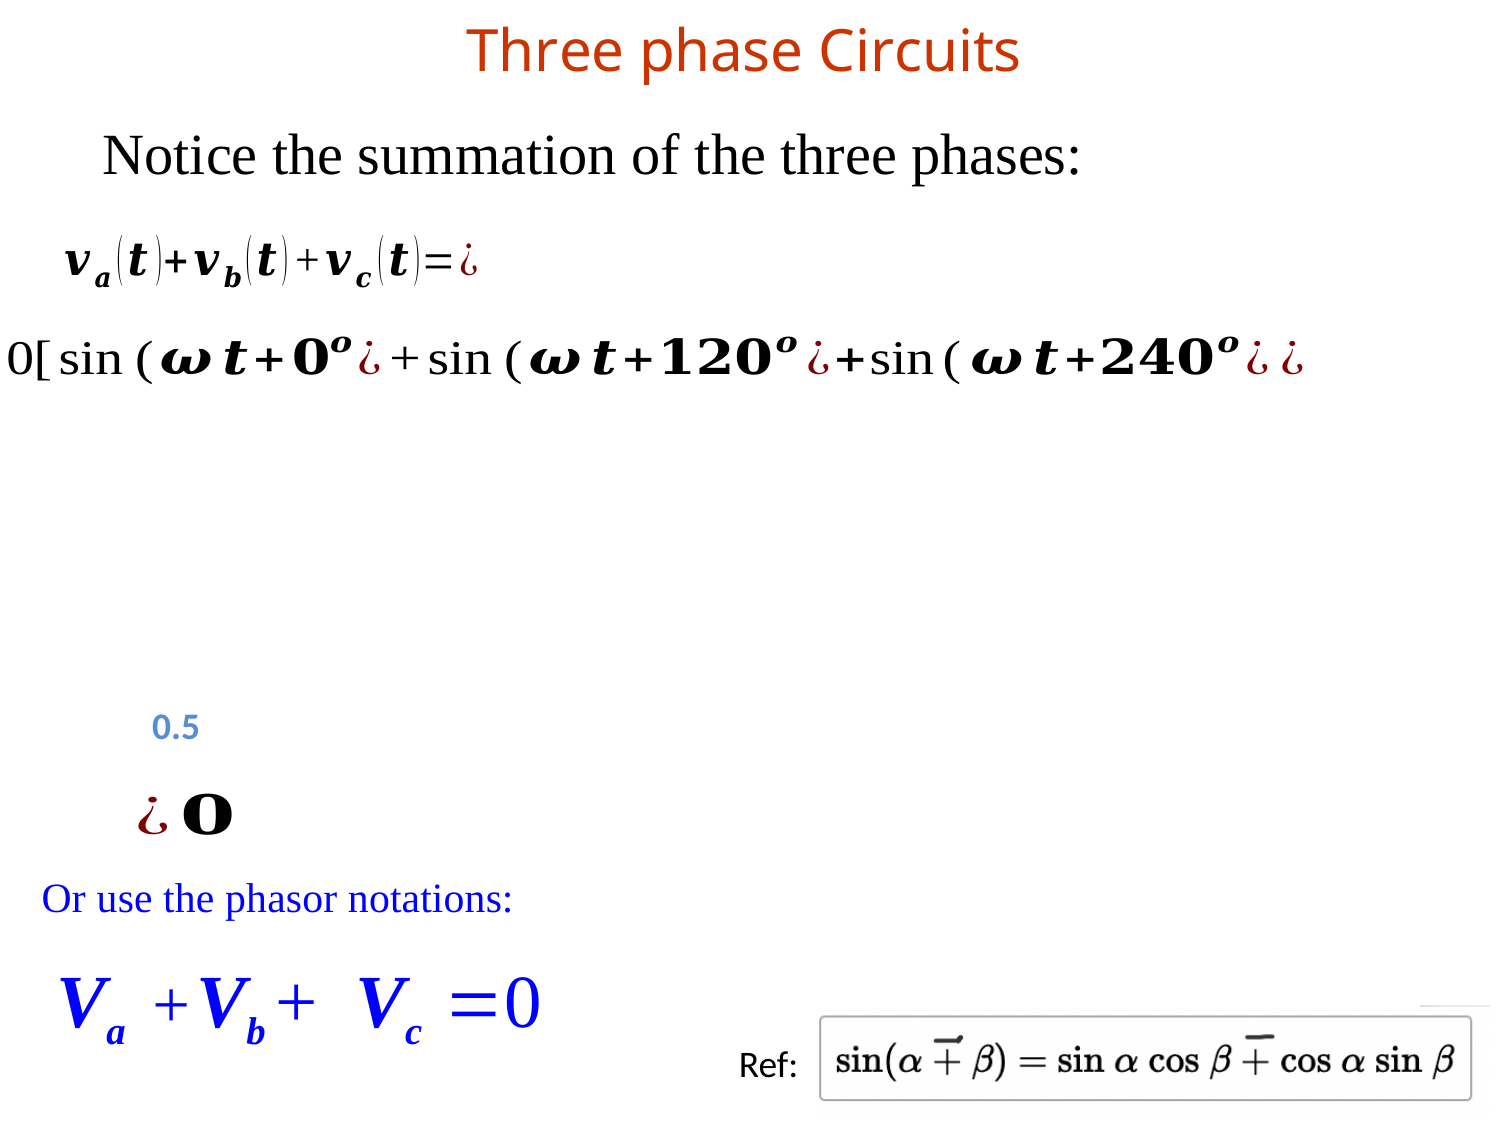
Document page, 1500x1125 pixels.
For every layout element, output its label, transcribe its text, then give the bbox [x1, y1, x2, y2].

title Three phase Circuits [12, 12, 1488, 201]
text_box Notice the summation of the three phases: [25, 116, 1138, 187]
text_box Va +Vb + Vc =0 [39, 945, 790, 1060]
text_box Ref: [724, 1032, 811, 1093]
text_box Or use the phasor notations: [39, 870, 685, 921]
picture [816, 1005, 1490, 1121]
